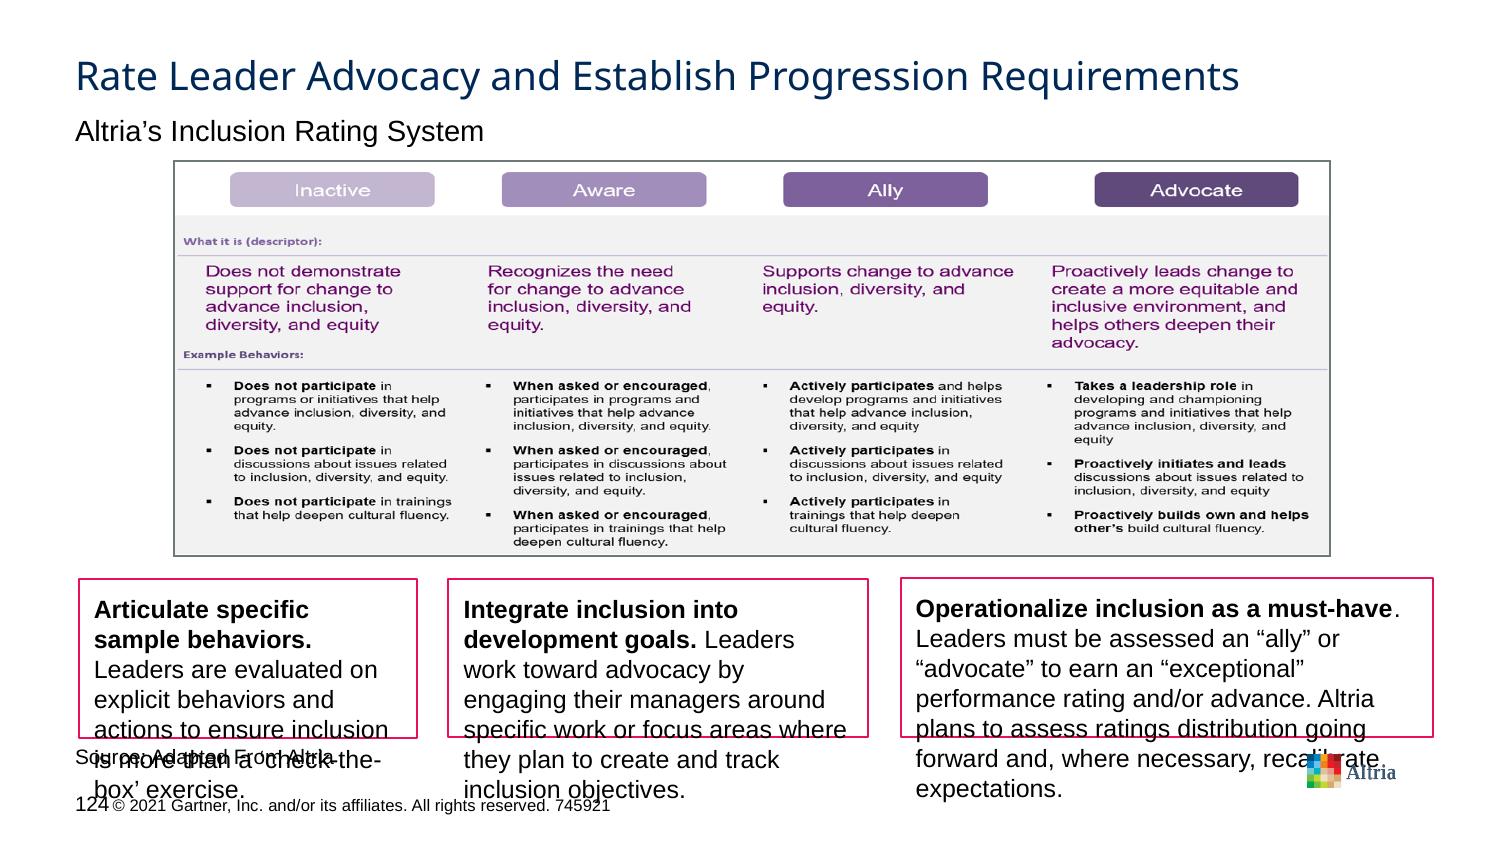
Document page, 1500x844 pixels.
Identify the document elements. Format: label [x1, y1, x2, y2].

picture [174, 161, 1330, 556]
title [75, 56, 1425, 85]
text_box [900, 577, 1433, 738]
text_box [74, 578, 869, 769]
list [75, 112, 1425, 135]
picture [1307, 753, 1313, 760]
picture [1307, 753, 1396, 788]
